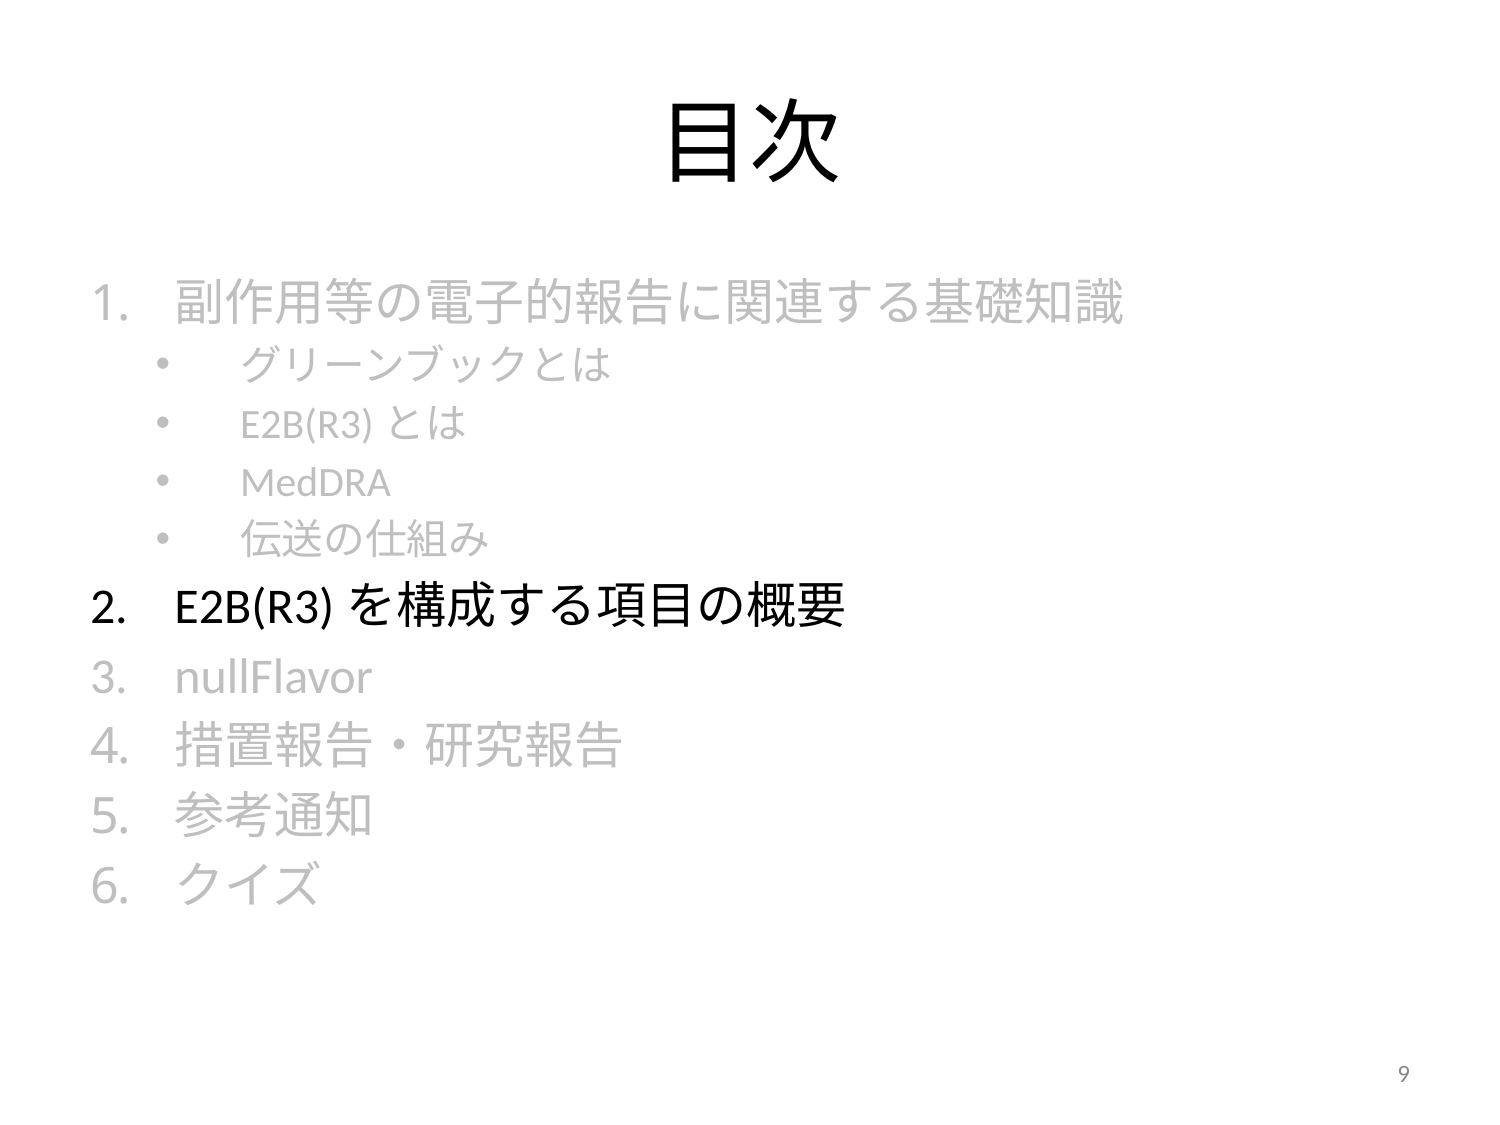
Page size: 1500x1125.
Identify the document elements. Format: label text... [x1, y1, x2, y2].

slide_number 9 [1074, 1042, 1425, 1103]
list 副作用等の電子的報告に関連する基礎知識 グリーンブックとは E2B(R3)とは MedDRA 伝送の仕組み E2B(R3)を構成する項目の概要 nullFlavor 措置報告・研究報告 参考通知 クイズ [75, 262, 1425, 1005]
title 目次 [75, 45, 1425, 233]
